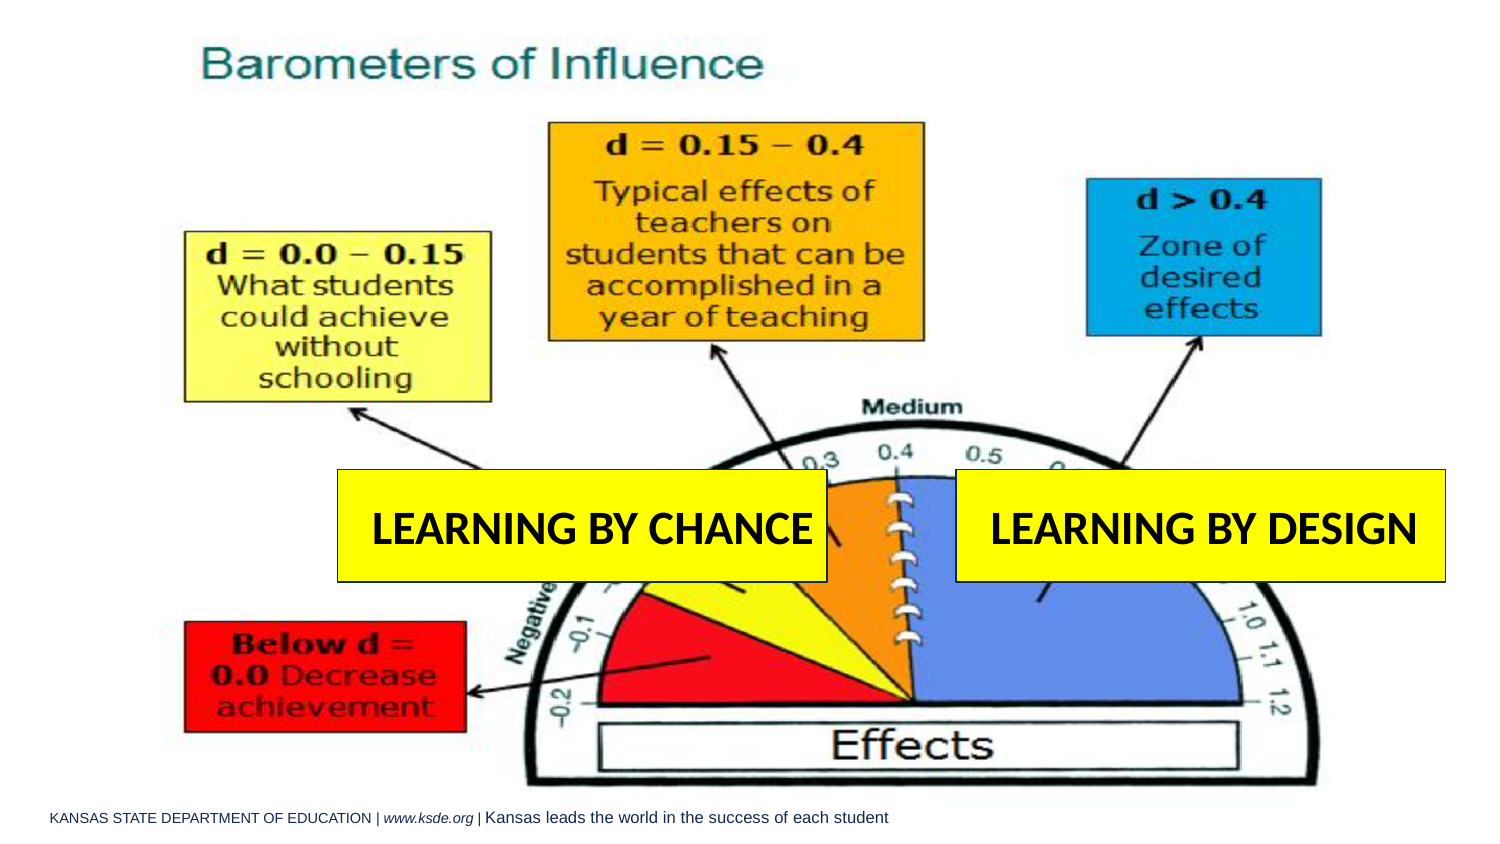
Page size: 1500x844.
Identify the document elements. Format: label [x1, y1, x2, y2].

picture [144, 37, 1356, 807]
text_box [955, 469, 1483, 583]
text_box [337, 469, 864, 583]
